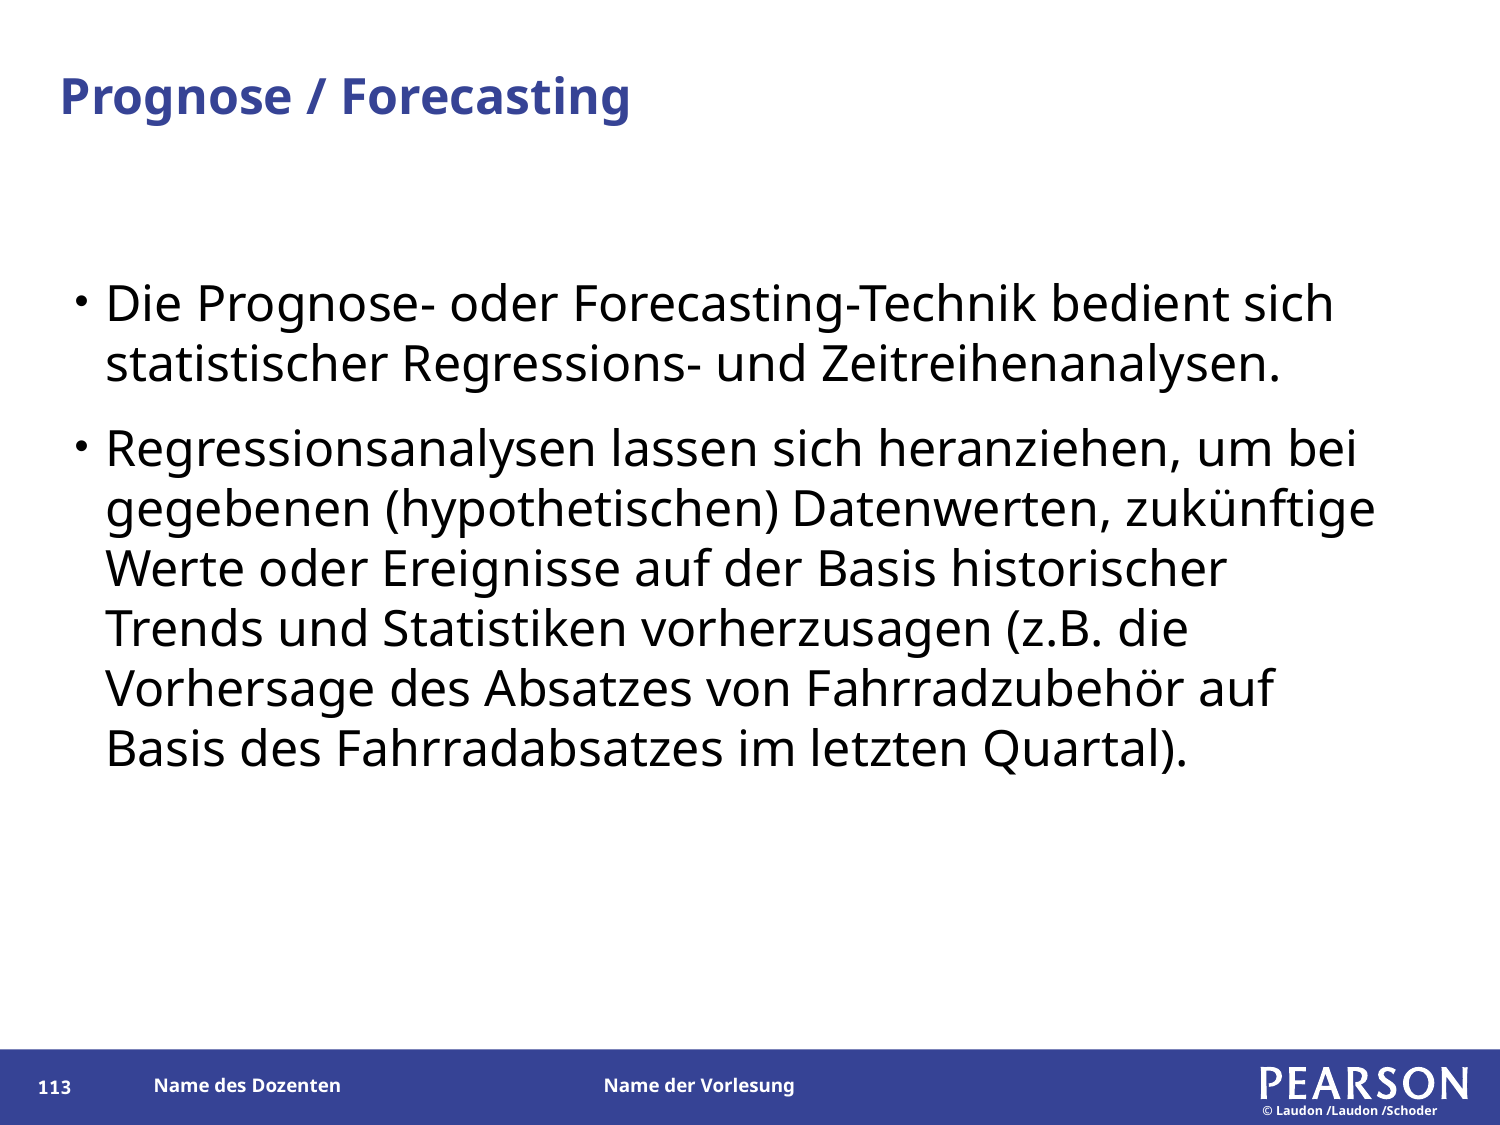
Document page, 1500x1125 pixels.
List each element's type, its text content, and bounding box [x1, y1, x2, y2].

title Prognose / Forecasting [59, 64, 1410, 213]
list Die Prognose- oder Forecasting-Technik bedient sich statistischer Regressions- und Zeitreihenanalysen. Regressionsanalysen lassen sich heranziehen, um bei gegebenen (hypothetischen) Datenwerten, zukünftige Werte oder Ereignisse auf der Basis historischer Trends und Statistiken vorherzusagen (z.B. die Vorhersage des Absatzes von Fahrradzubehör auf Basis des Fahrradabsatzes im letzten Quartal). [59, 263, 1410, 1017]
slide_number 113 [22, 1067, 136, 1098]
